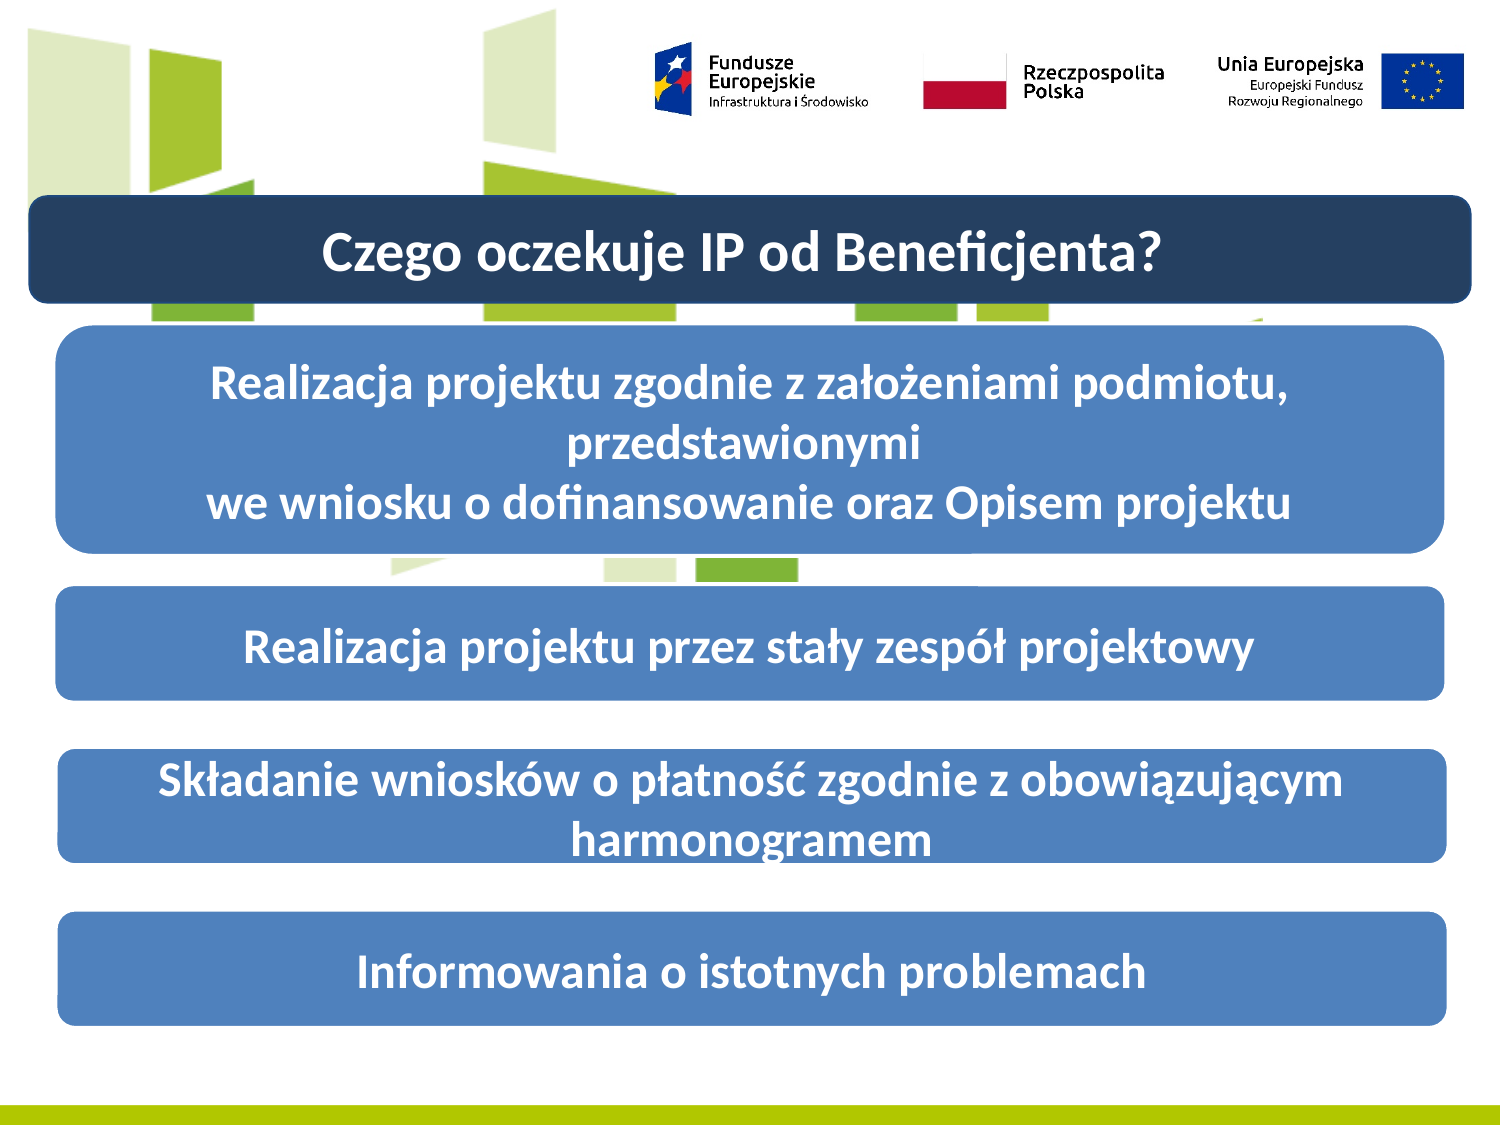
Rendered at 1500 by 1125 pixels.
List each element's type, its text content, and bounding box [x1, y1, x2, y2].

text_box Realizacja projektu zgodnie z założeniami podmiotu, przedstawionymi we wniosku o dofinansowanie oraz Opisem projektu [51, 321, 1449, 558]
picture [0, 0, 1500, 1125]
text_box Realizacja projektu przez stały zespół projektowy [51, 582, 1449, 705]
text_box Czego oczekuje IP od Beneficjenta? [27, 194, 1473, 305]
text_box Informowania o istotnych problemach [53, 907, 1451, 1031]
text_box Składanie wniosków o płatność zgodnie z obowiązującym harmonogramem [53, 744, 1451, 868]
